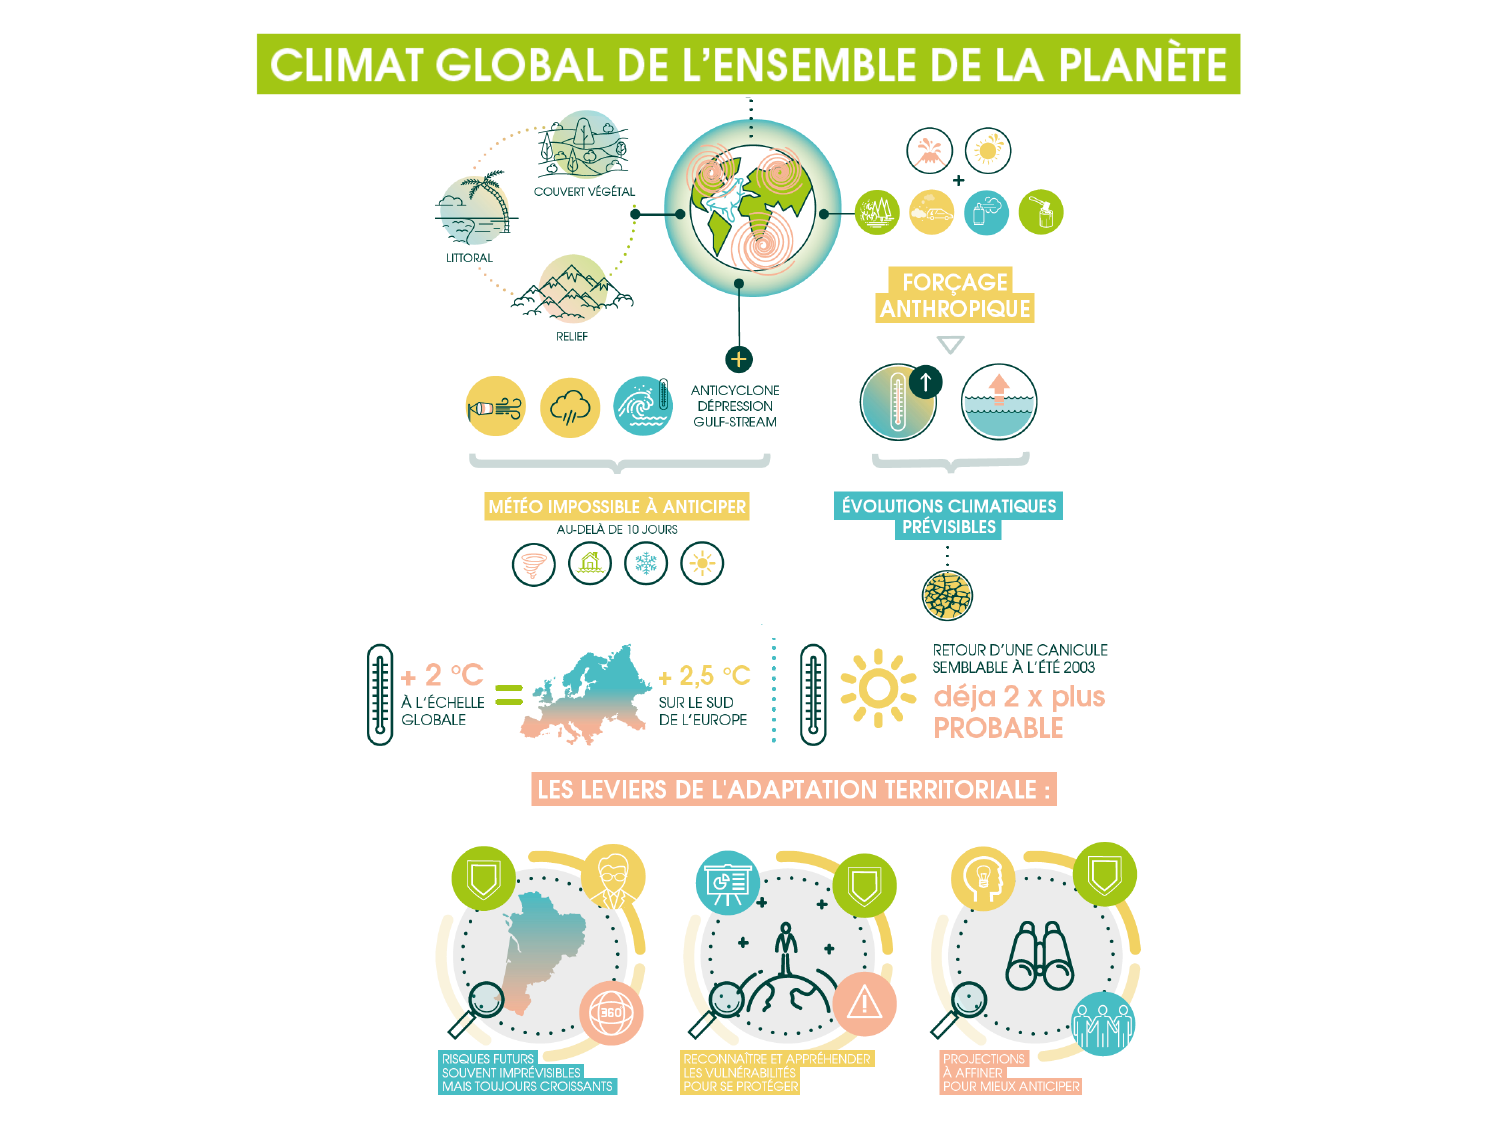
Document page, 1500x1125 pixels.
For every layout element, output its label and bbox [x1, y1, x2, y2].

picture [362, 638, 1114, 754]
picture [434, 766, 1148, 1106]
picture [250, 28, 1250, 625]
